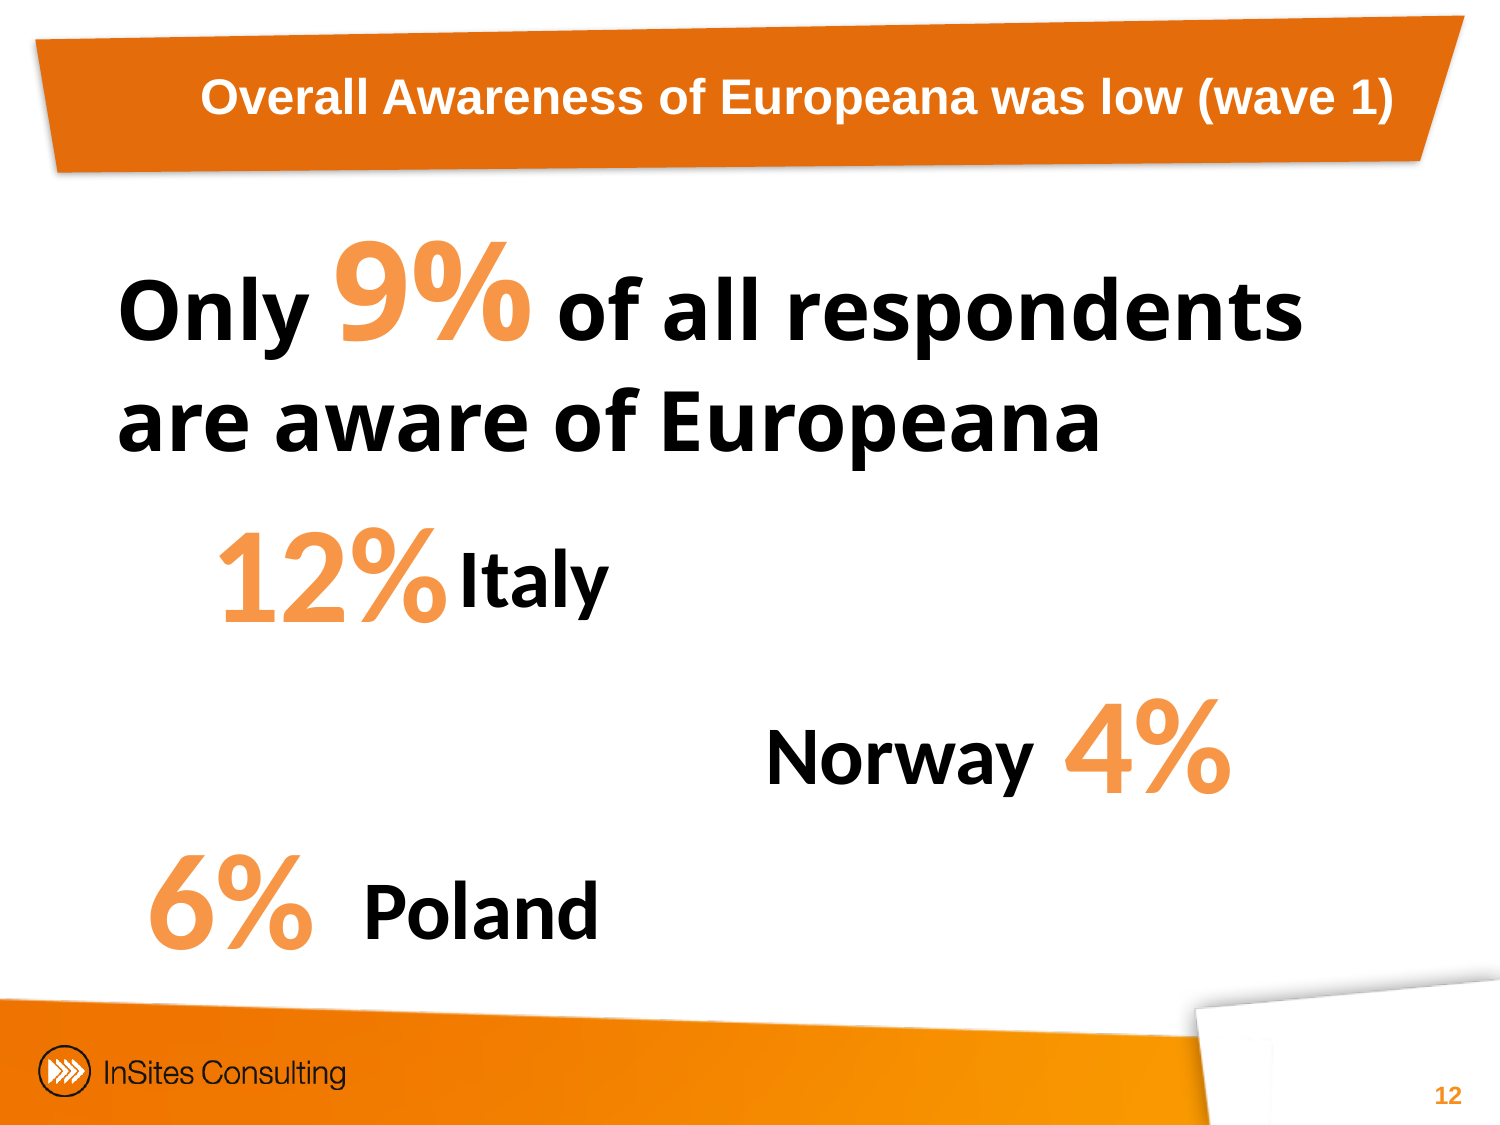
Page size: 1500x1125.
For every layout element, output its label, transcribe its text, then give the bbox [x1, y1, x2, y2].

picture [0, 952, 1500, 1125]
text_box Poland [348, 848, 1308, 950]
text_box Norway [155, 693, 1050, 809]
text_box 6% [131, 775, 603, 950]
text_box Italy [444, 517, 1404, 632]
text_box Overall Awareness of Europeana was low (wave 1) [34, 14, 1466, 174]
text_box 4% [1049, 619, 1500, 835]
text_box Only 9% of all respondents are aware of Europeana [101, 195, 1465, 475]
text_box 12% [195, 477, 667, 657]
